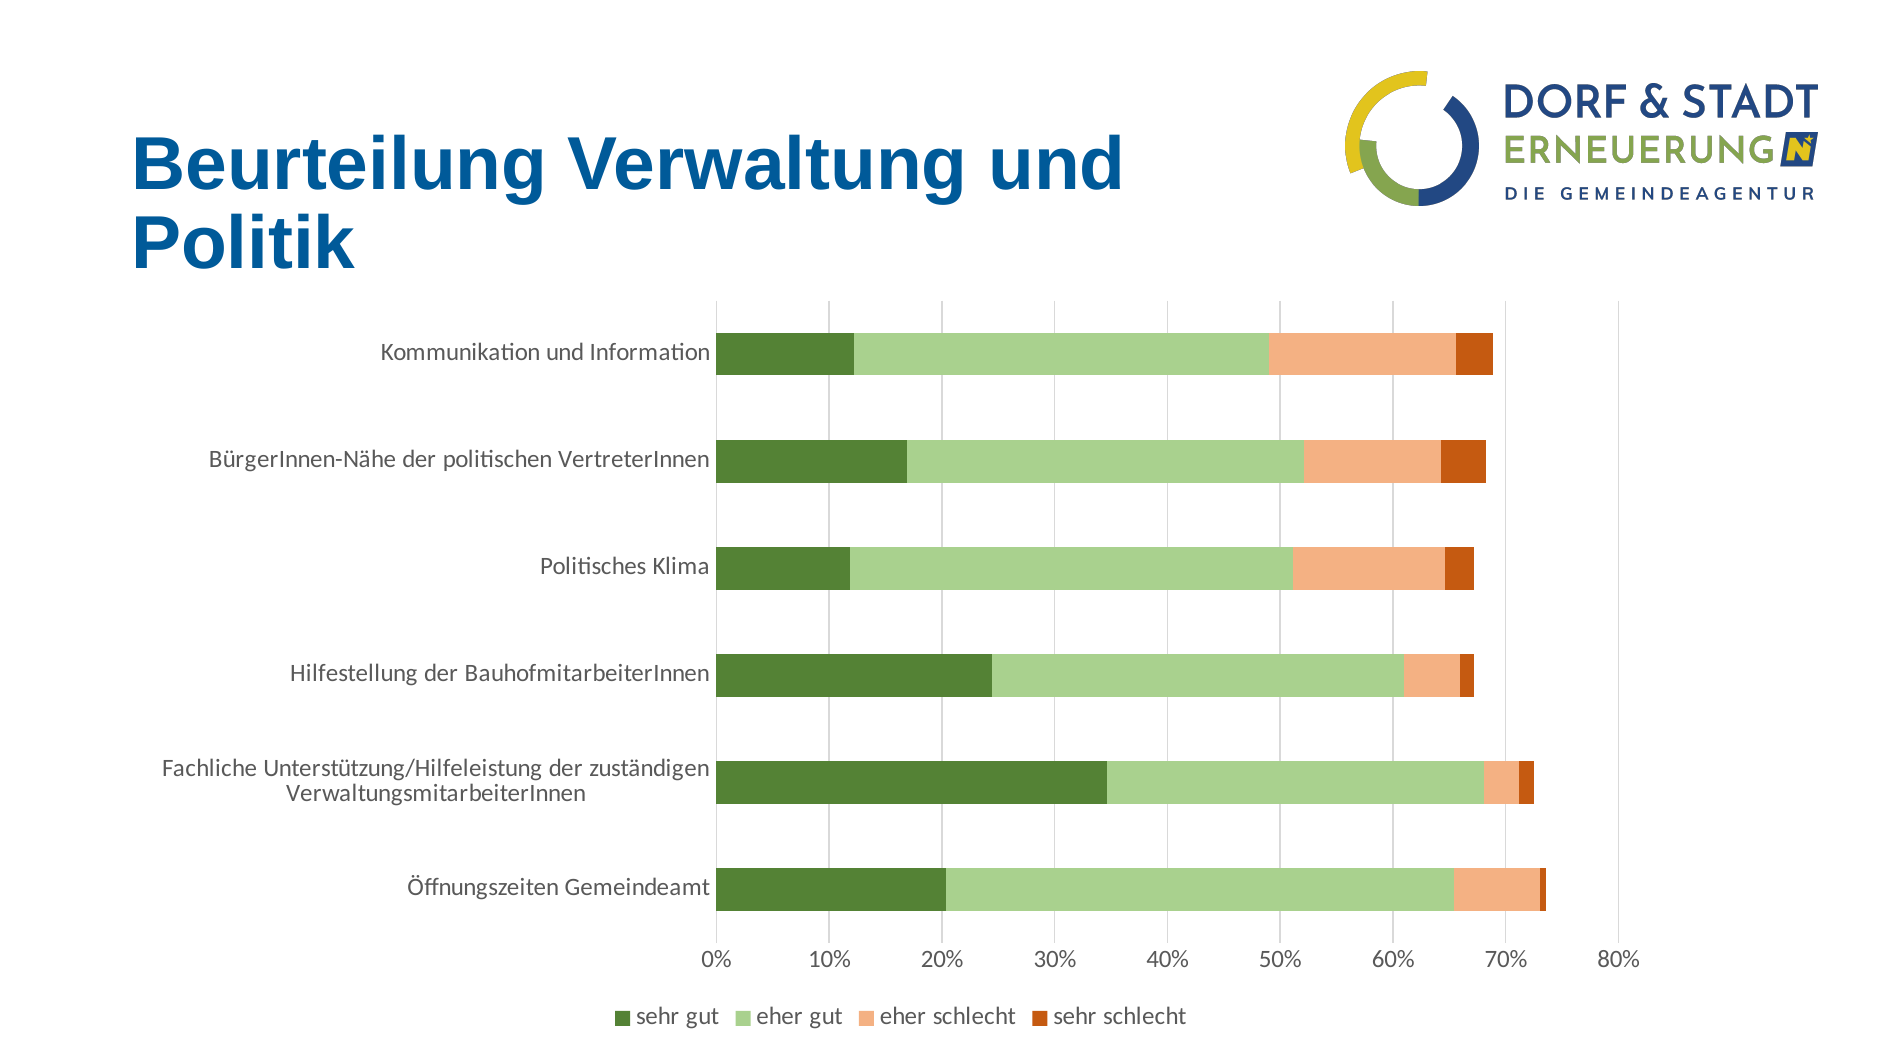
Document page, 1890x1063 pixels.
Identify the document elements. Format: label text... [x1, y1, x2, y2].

title Beurteilung Verwaltung und Politik [131, 125, 1286, 285]
chart [131, 285, 1671, 1038]
picture [1345, 71, 1818, 206]
